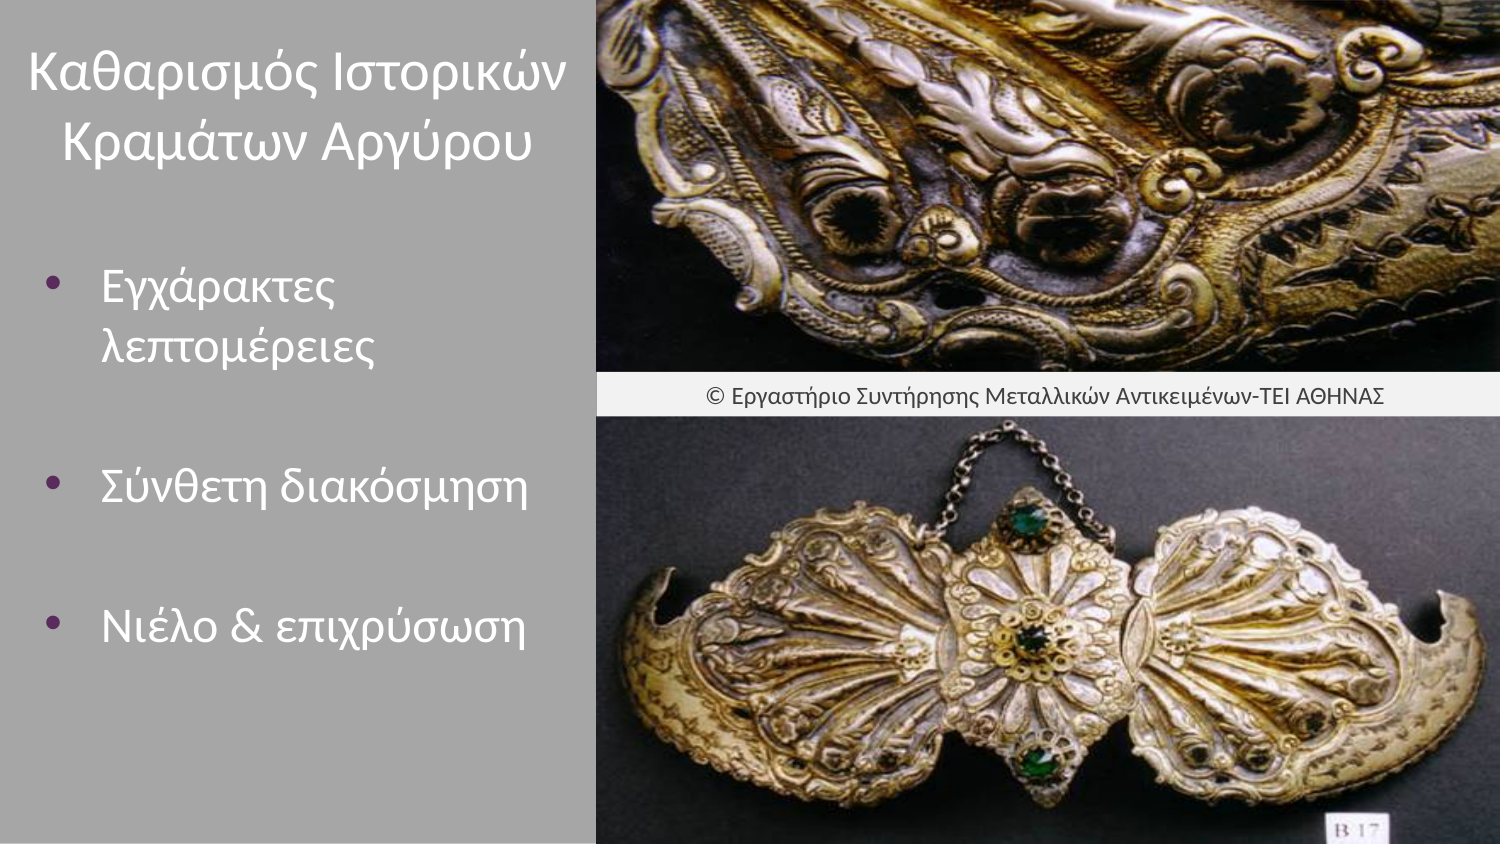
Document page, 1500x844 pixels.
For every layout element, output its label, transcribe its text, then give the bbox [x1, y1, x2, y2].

picture [596, 0, 1500, 844]
list Εγχάρακτες λεπτομέρειες Σύνθετη διακόσμηση Νιέλο & επιχρύσωση [29, 244, 561, 813]
title Καθαρισμός Ιστορικών Κραμάτων Αργύρου [0, 32, 591, 173]
